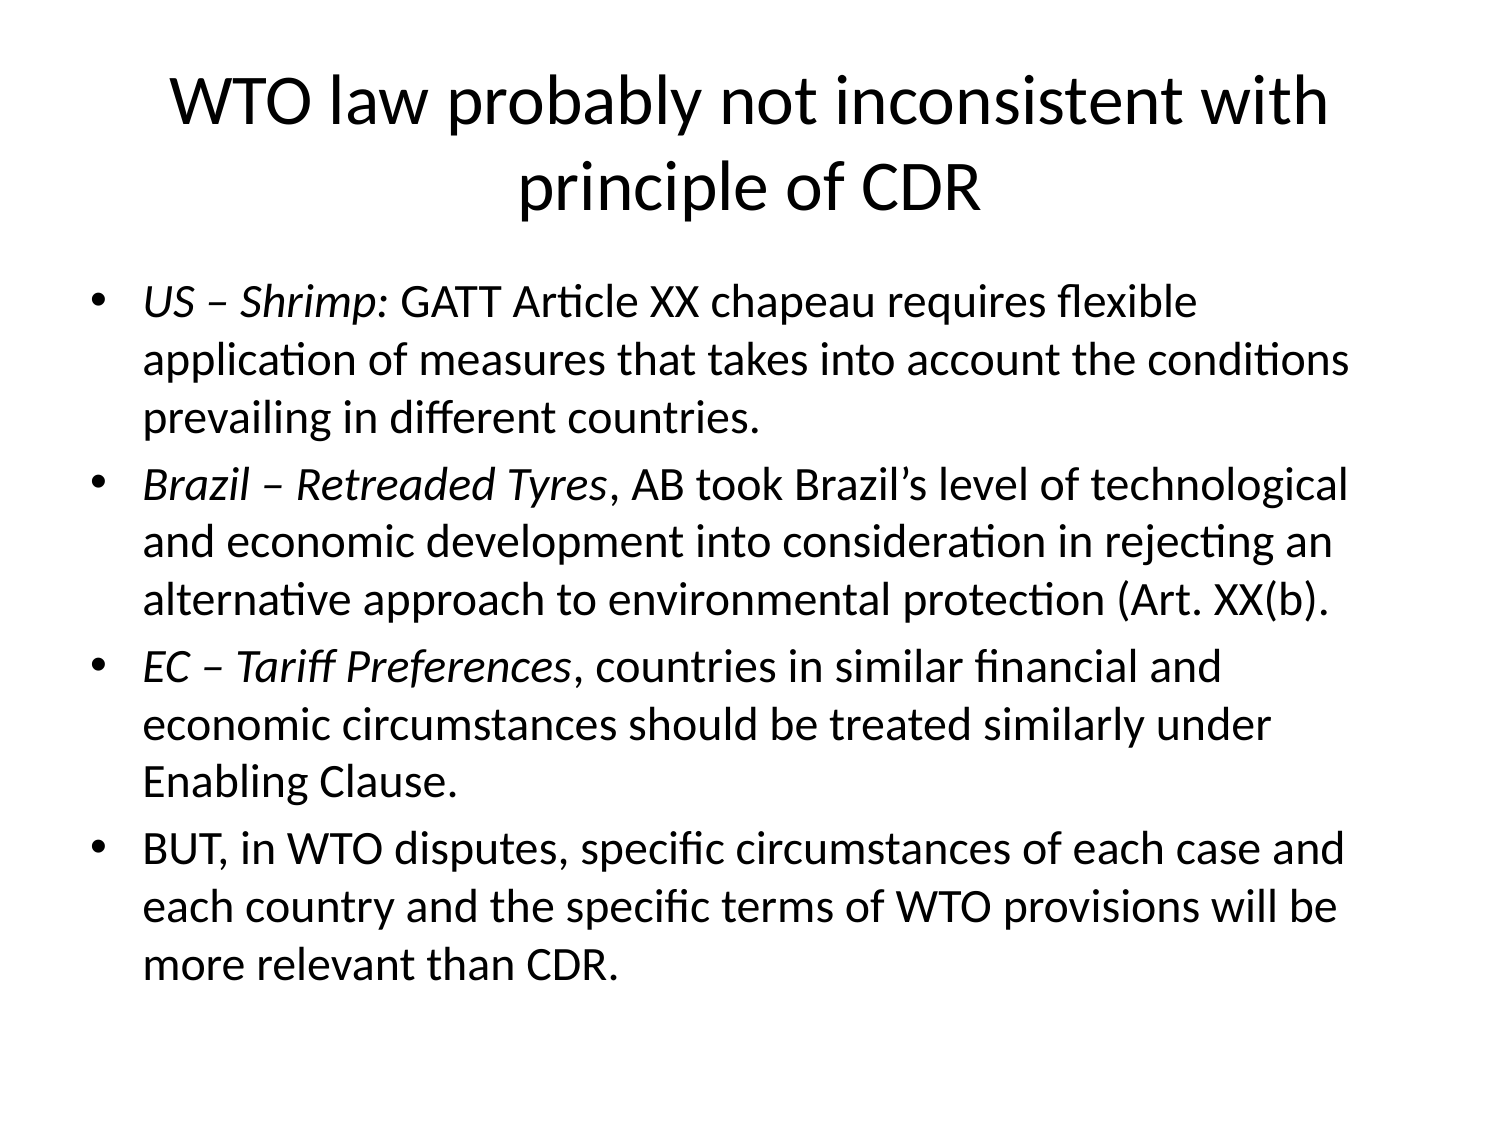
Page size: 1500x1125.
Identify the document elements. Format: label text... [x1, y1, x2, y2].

list US – Shrimp: GATT Article XX chapeau requires flexible application of measures that takes into account the conditions prevailing in different countries. Brazil – Retreaded Tyres, AB took Brazil’s level of technological and economic development into consideration in rejecting an alternative approach to environmental protection (Art. XX(b). EC – Tariff Preferences, countries in similar financial and economic circumstances should be treated similarly under Enabling Clause. BUT, in WTO disputes, specific circumstances of each case and each country and the specific terms of WTO provisions will be more relevant than CDR. [74, 262, 1426, 1006]
title WTO law probably not inconsistent with principle of CDR [74, 44, 1426, 233]
